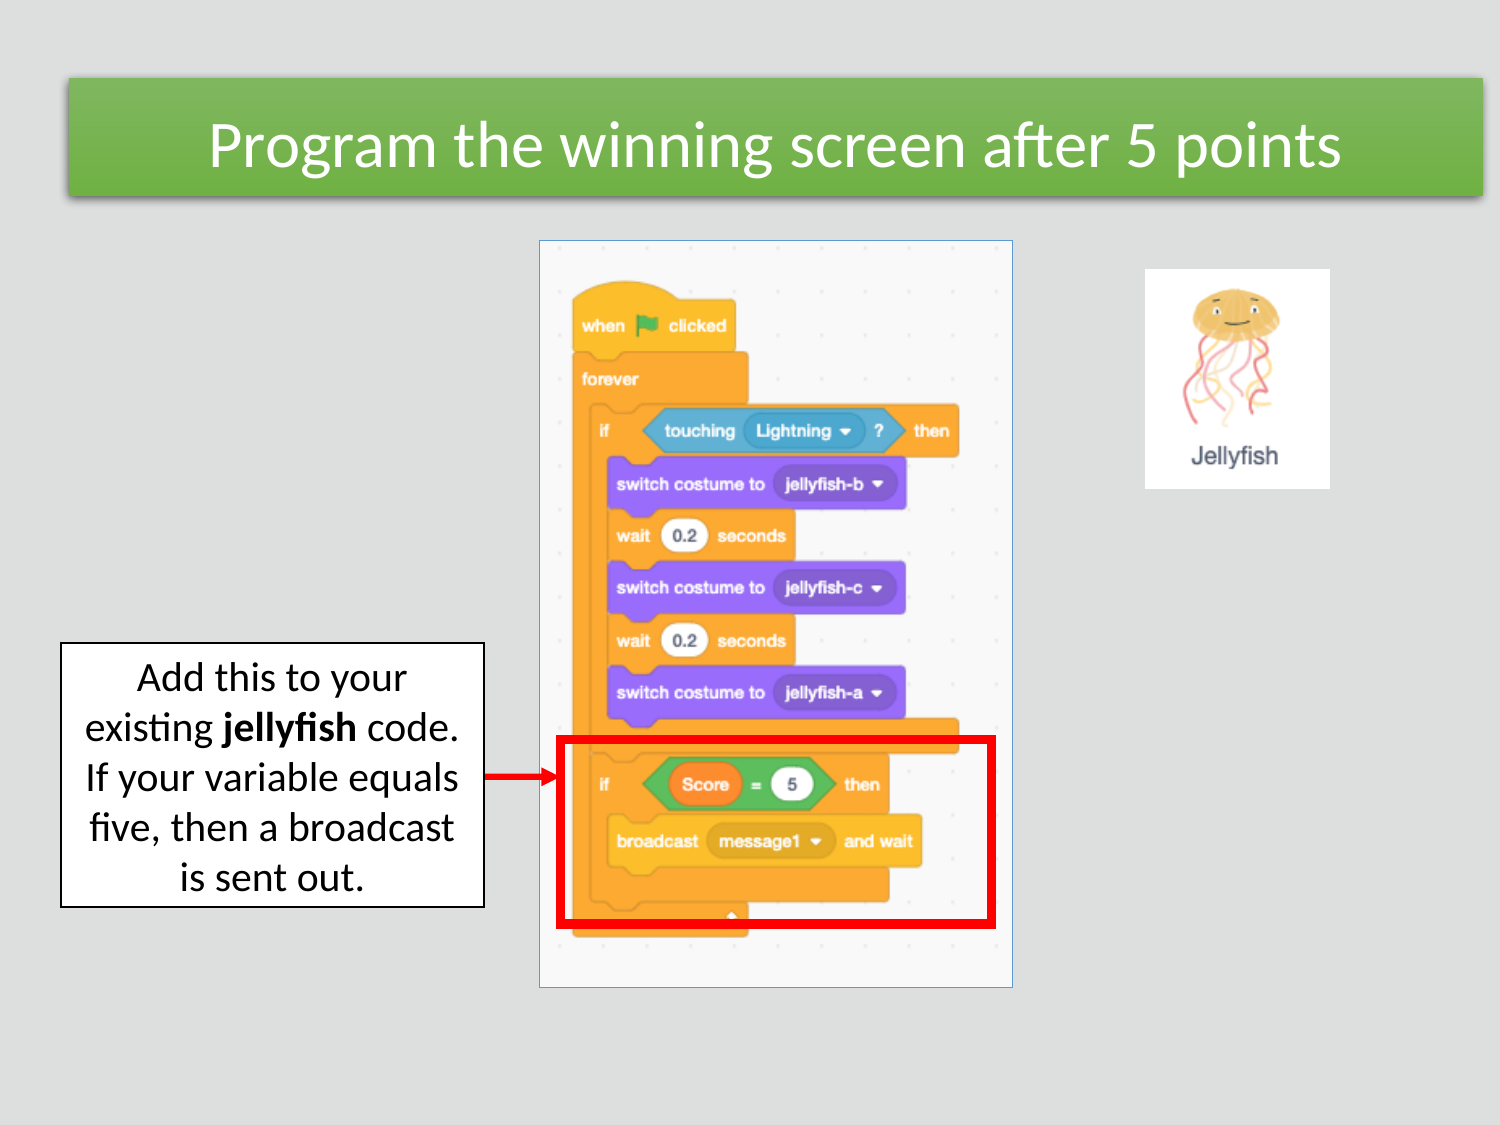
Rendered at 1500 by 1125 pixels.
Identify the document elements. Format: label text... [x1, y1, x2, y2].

picture [539, 240, 1013, 988]
text_box Program the winning screen after 5 points [68, 78, 1483, 196]
picture [1145, 269, 1330, 489]
text_box Add this to your existing jellyfish code. If your variable equals five, then a broadcast is sent out. [60, 642, 485, 908]
